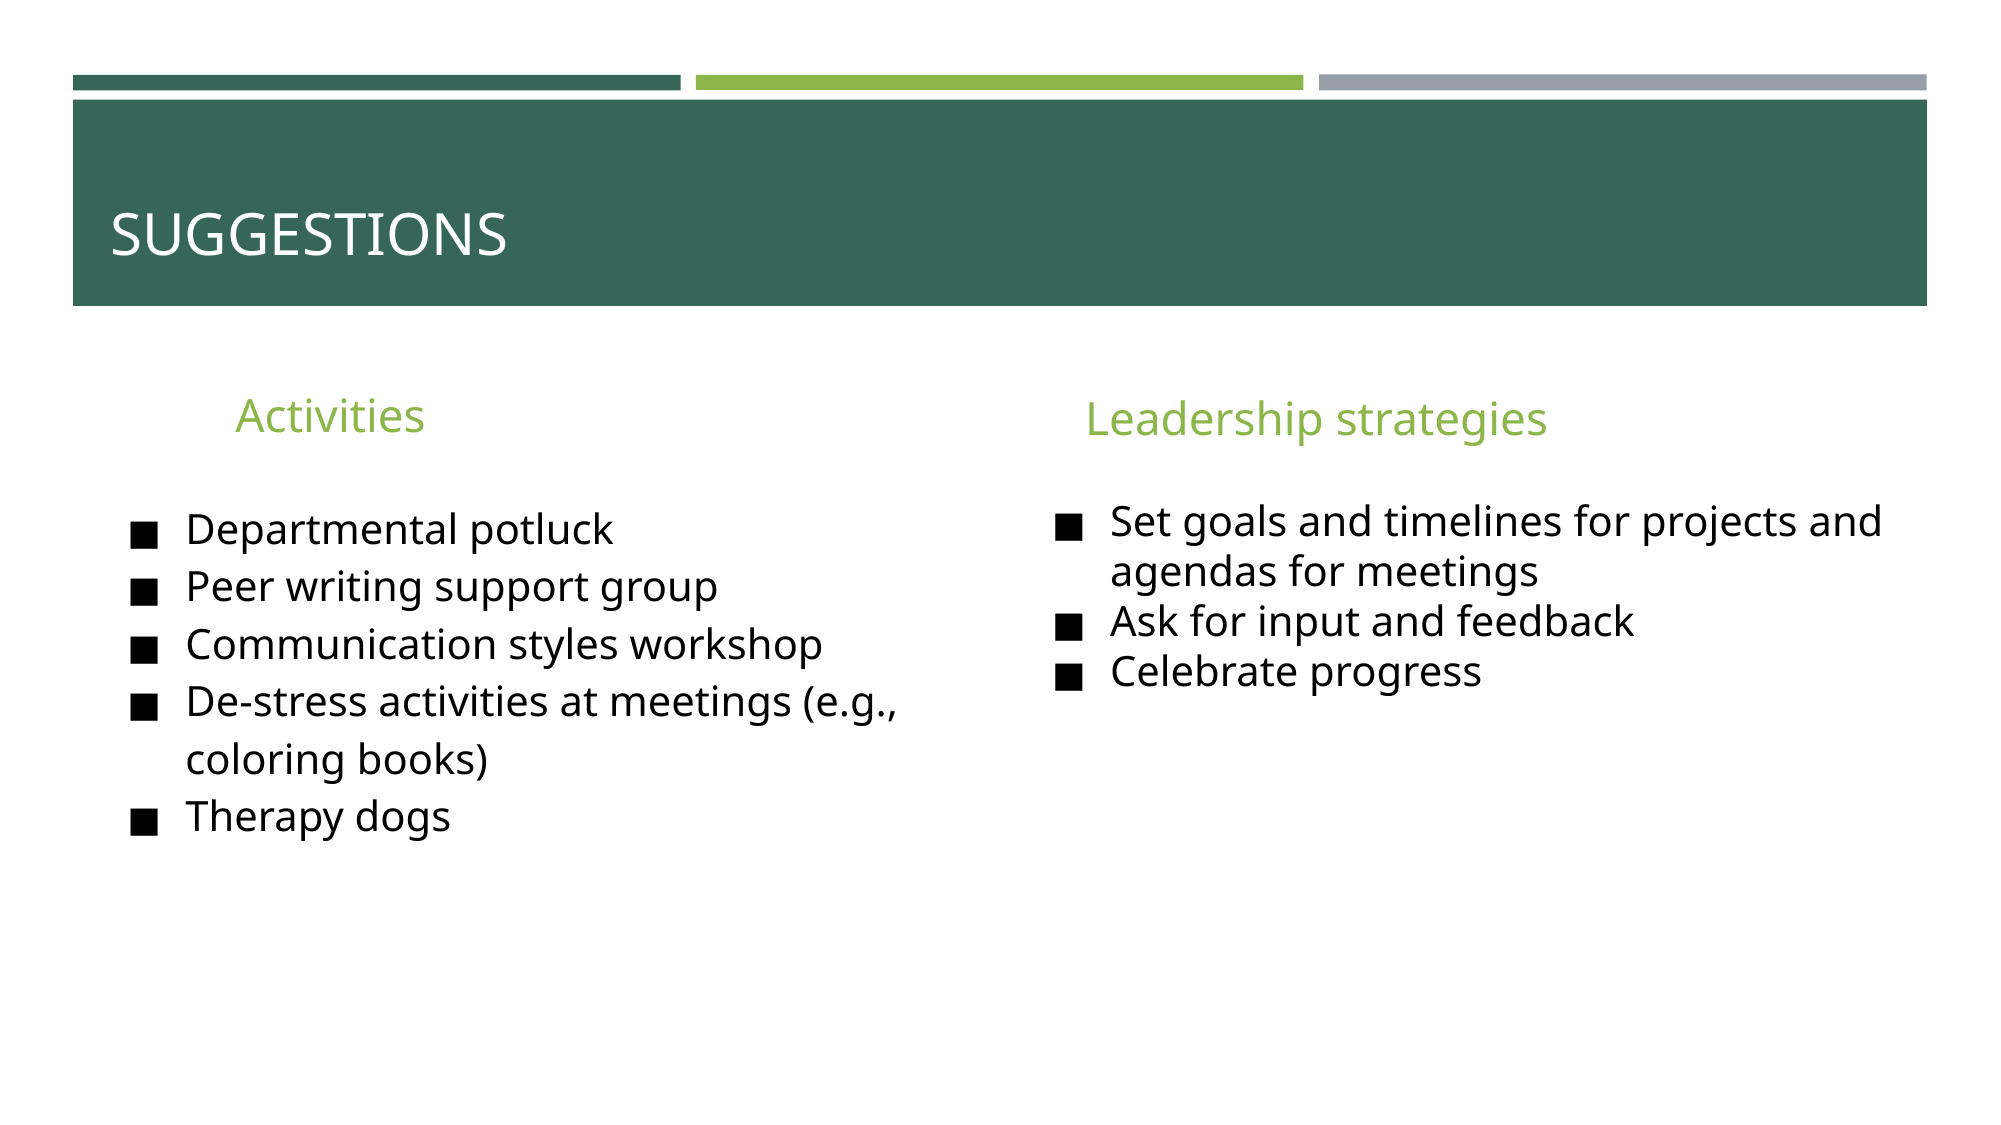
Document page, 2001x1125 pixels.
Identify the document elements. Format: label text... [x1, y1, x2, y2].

title SUGGESTIONS [95, 119, 1905, 282]
list Set goals and timelines for projects and agendas for meetings Ask for input and feedback Celebrate progress [1019, 479, 1905, 962]
list Activities [145, 369, 980, 458]
list Departmental potluck Peer writing support group Communication styles workshop De-stress activities at meetings (e.g., coloring books) Therapy dogs [95, 479, 980, 962]
list Leadership strategies [1070, 369, 1905, 460]
